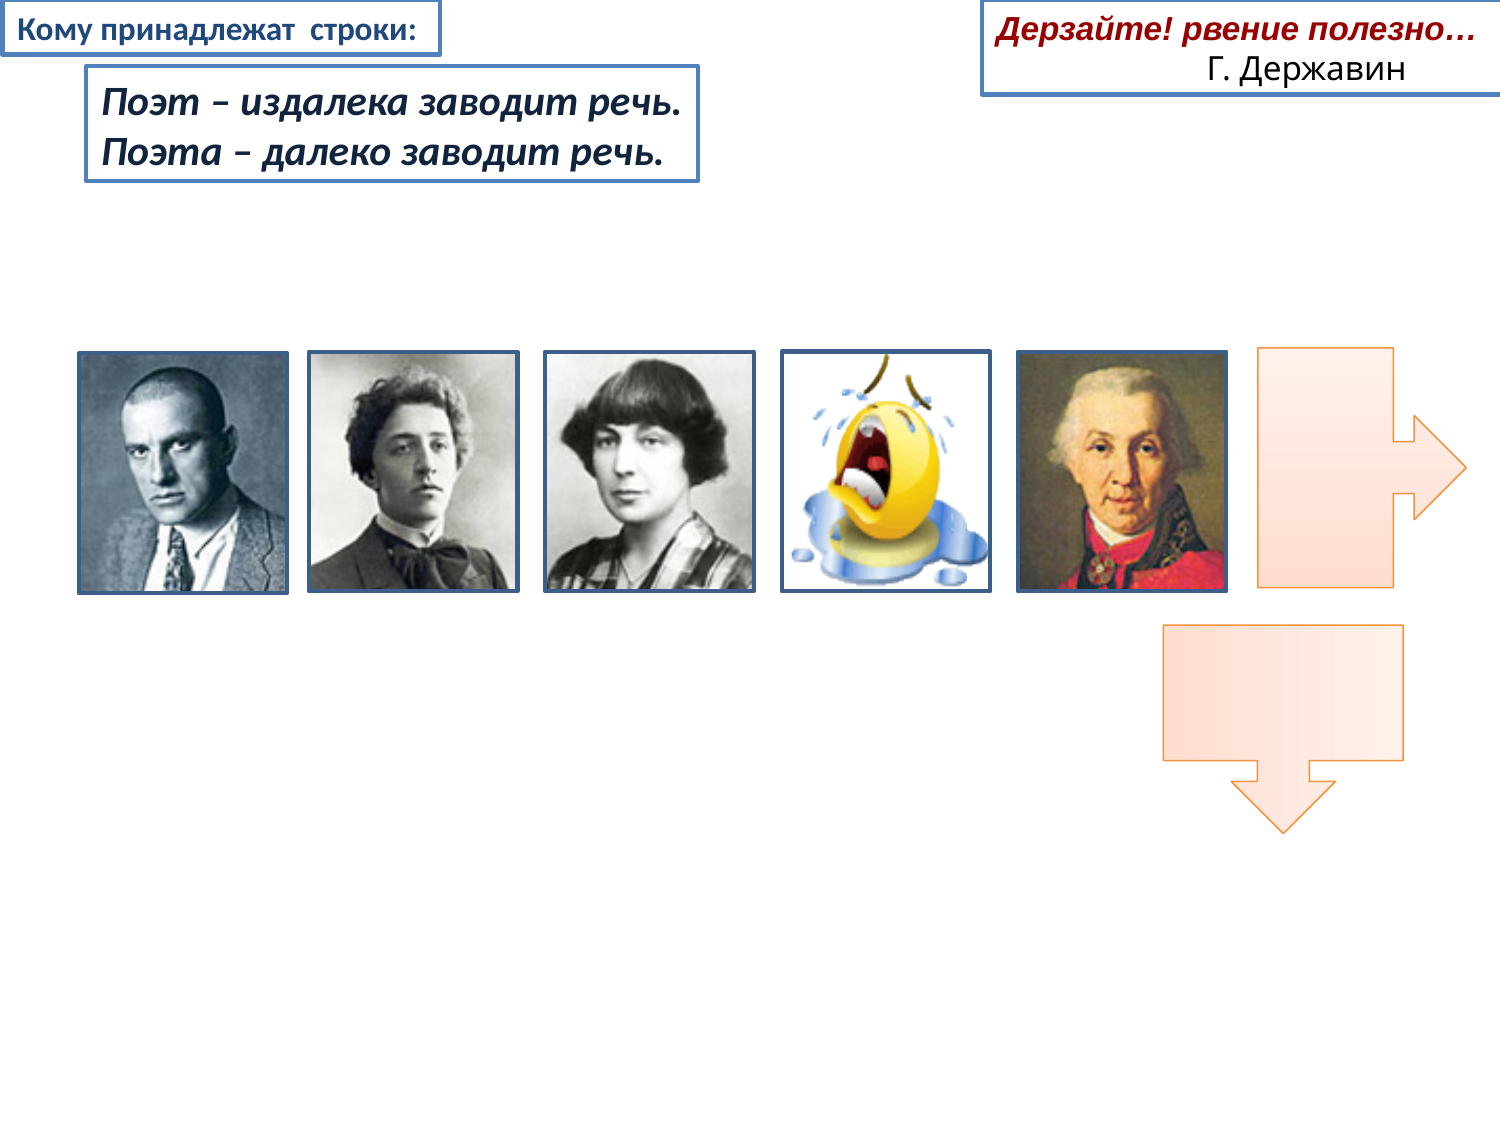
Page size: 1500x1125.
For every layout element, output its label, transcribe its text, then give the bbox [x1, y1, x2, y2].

text_box Поэт – издалека заводит речь. Поэта – далеко заводит речь. [84, 64, 700, 183]
text_box Дерзайте! рвение полезно… Г. Державин [980, 0, 1500, 97]
text_box [1257, 347, 1467, 589]
text_box Кому принадлежат строки: [0, 0, 442, 57]
text_box [307, 350, 520, 593]
text_box [1016, 350, 1228, 593]
text_box [77, 351, 289, 595]
text_box [543, 350, 756, 593]
text_box [1162, 624, 1404, 835]
text_box [780, 349, 992, 593]
